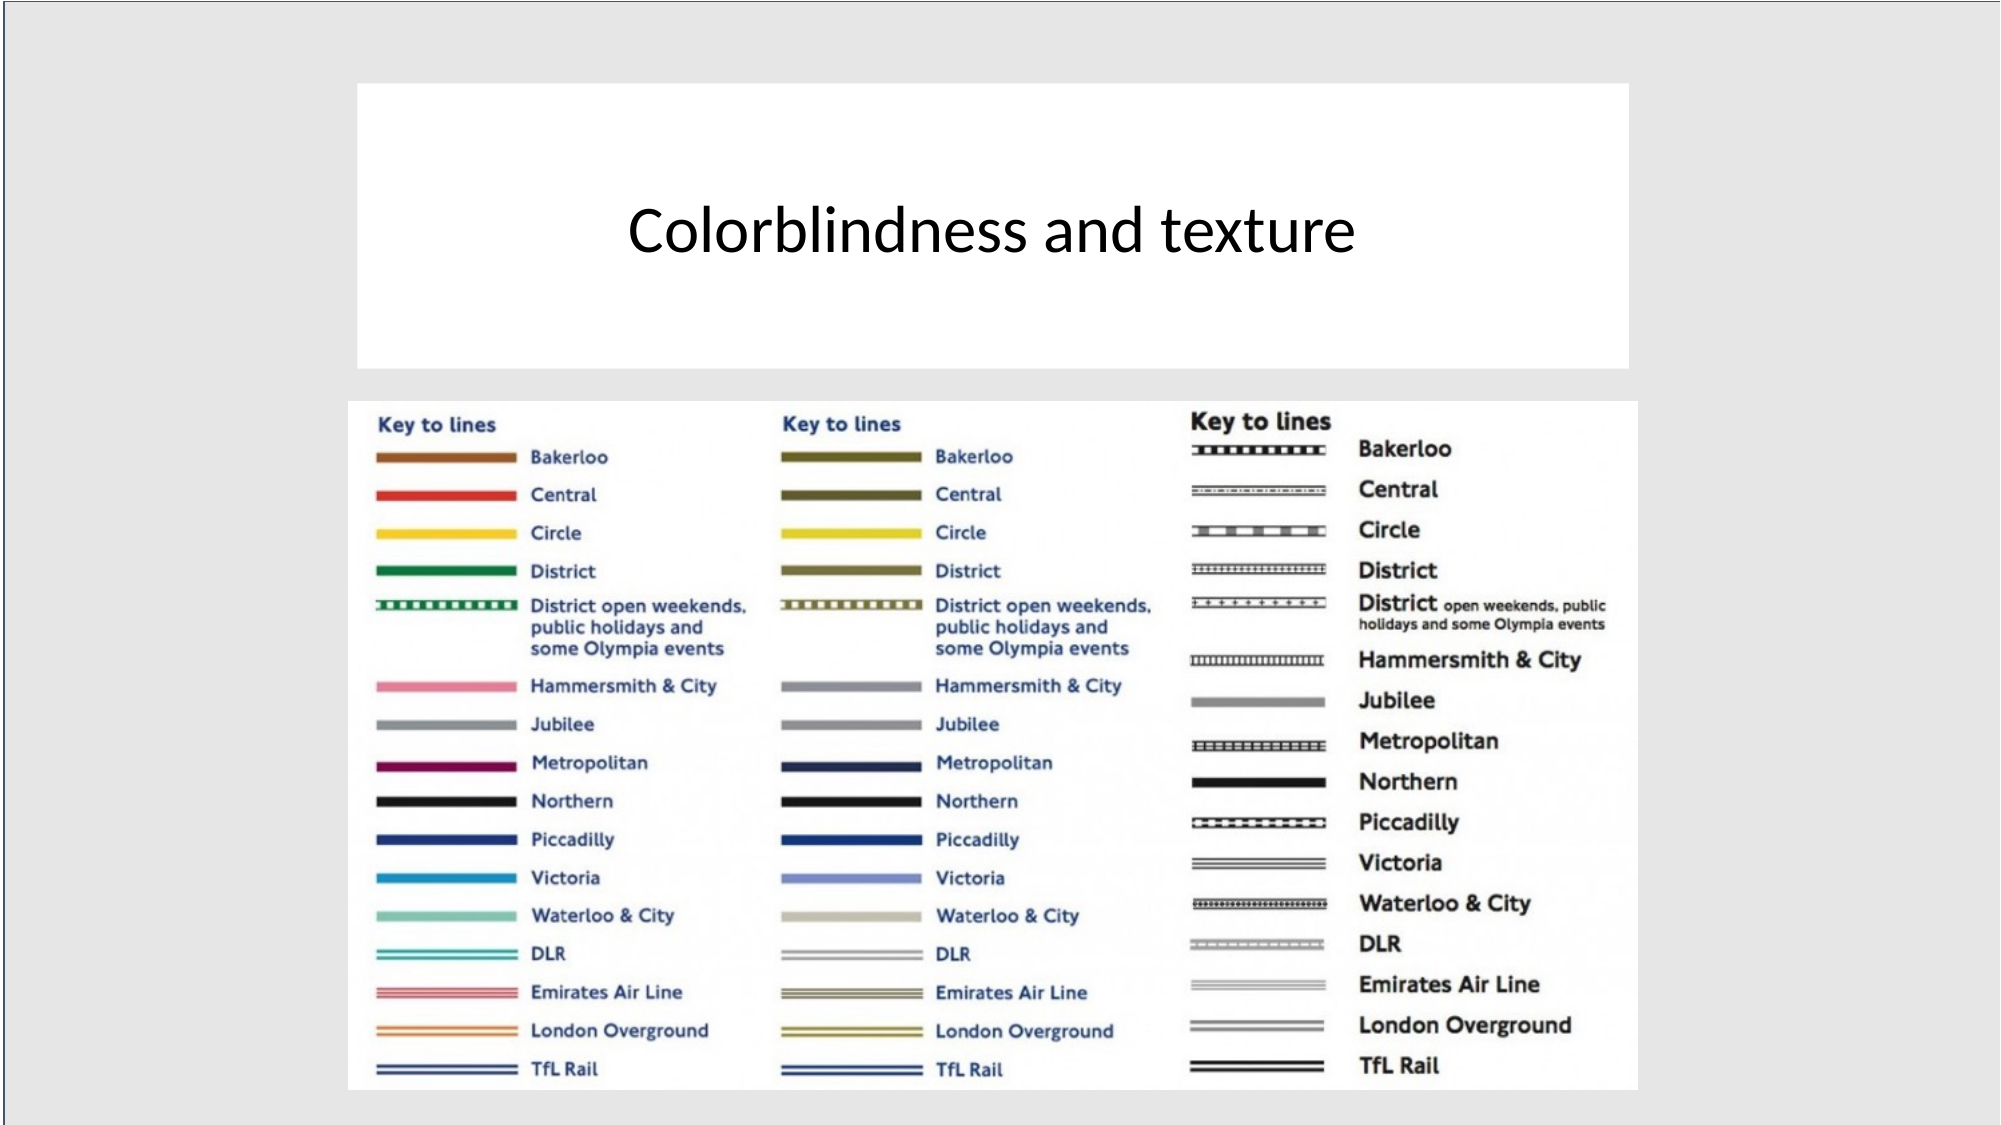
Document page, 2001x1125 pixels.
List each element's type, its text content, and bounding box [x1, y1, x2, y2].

picture [348, 401, 1638, 1090]
list Colorblindness and texture [357, 83, 1629, 369]
text_box [4, 1, 2000, 1125]
